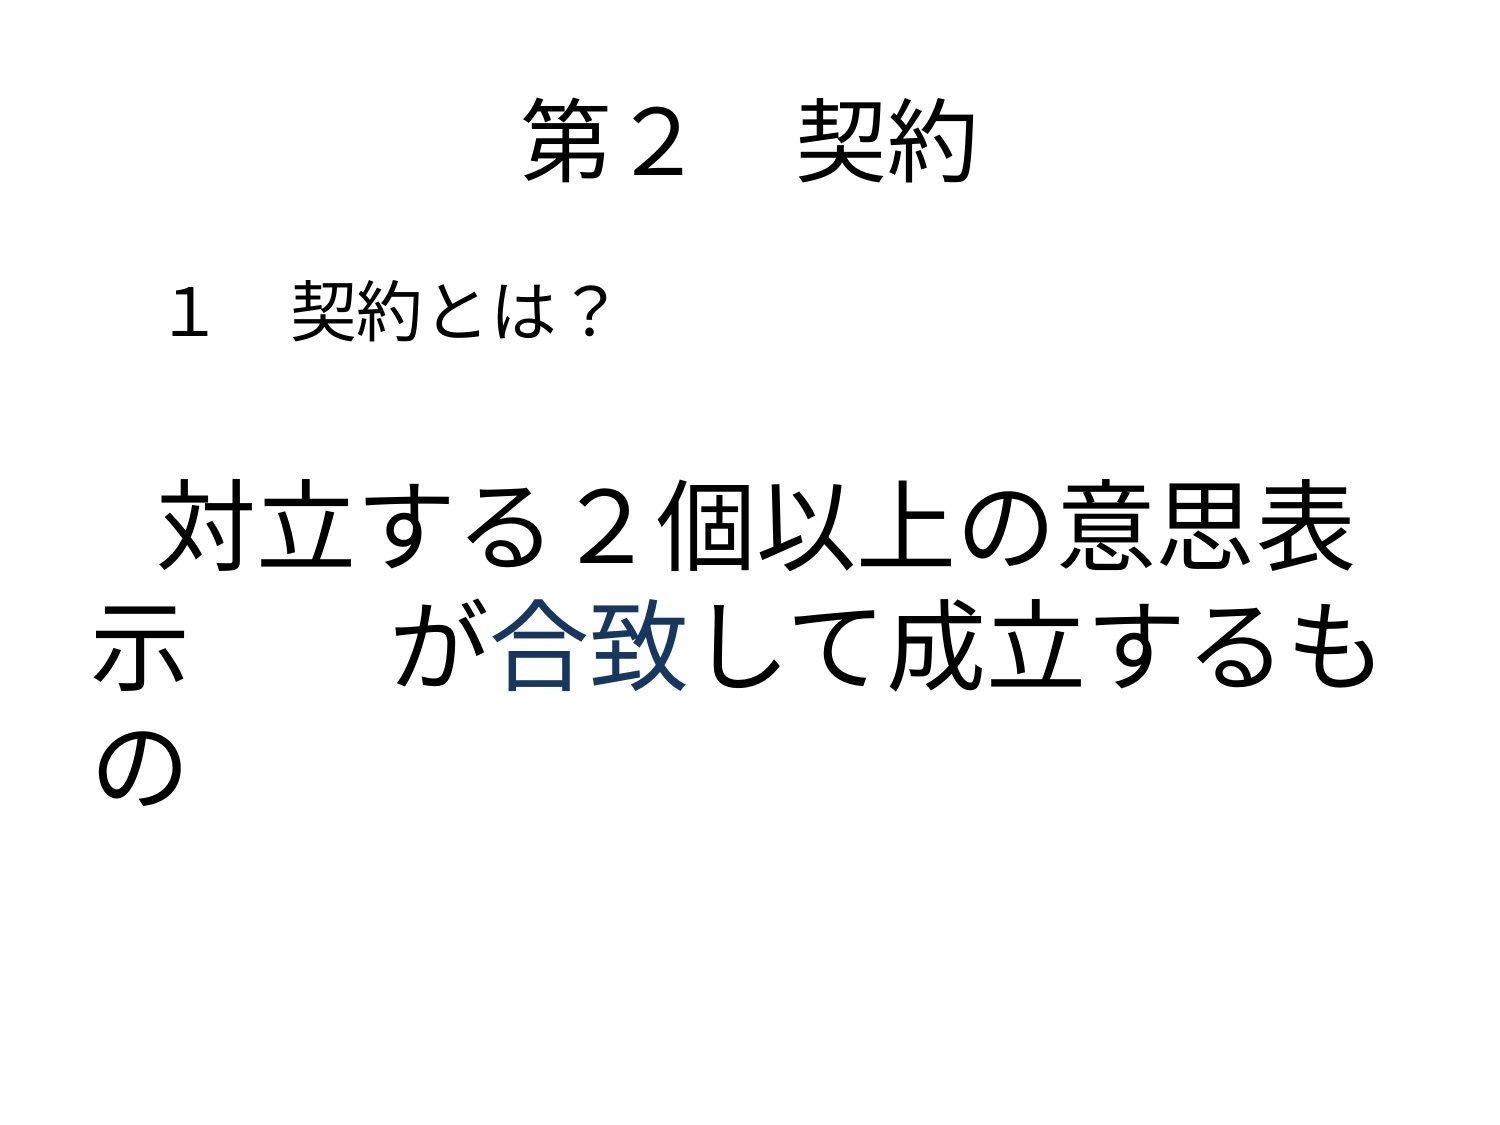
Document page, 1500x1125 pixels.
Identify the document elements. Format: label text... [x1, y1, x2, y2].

title 第２ 契約 [75, 45, 1425, 233]
list １ 契約とは？ 対立する２個以上の意思表示 が合致して成立するもの [75, 262, 1425, 1005]
